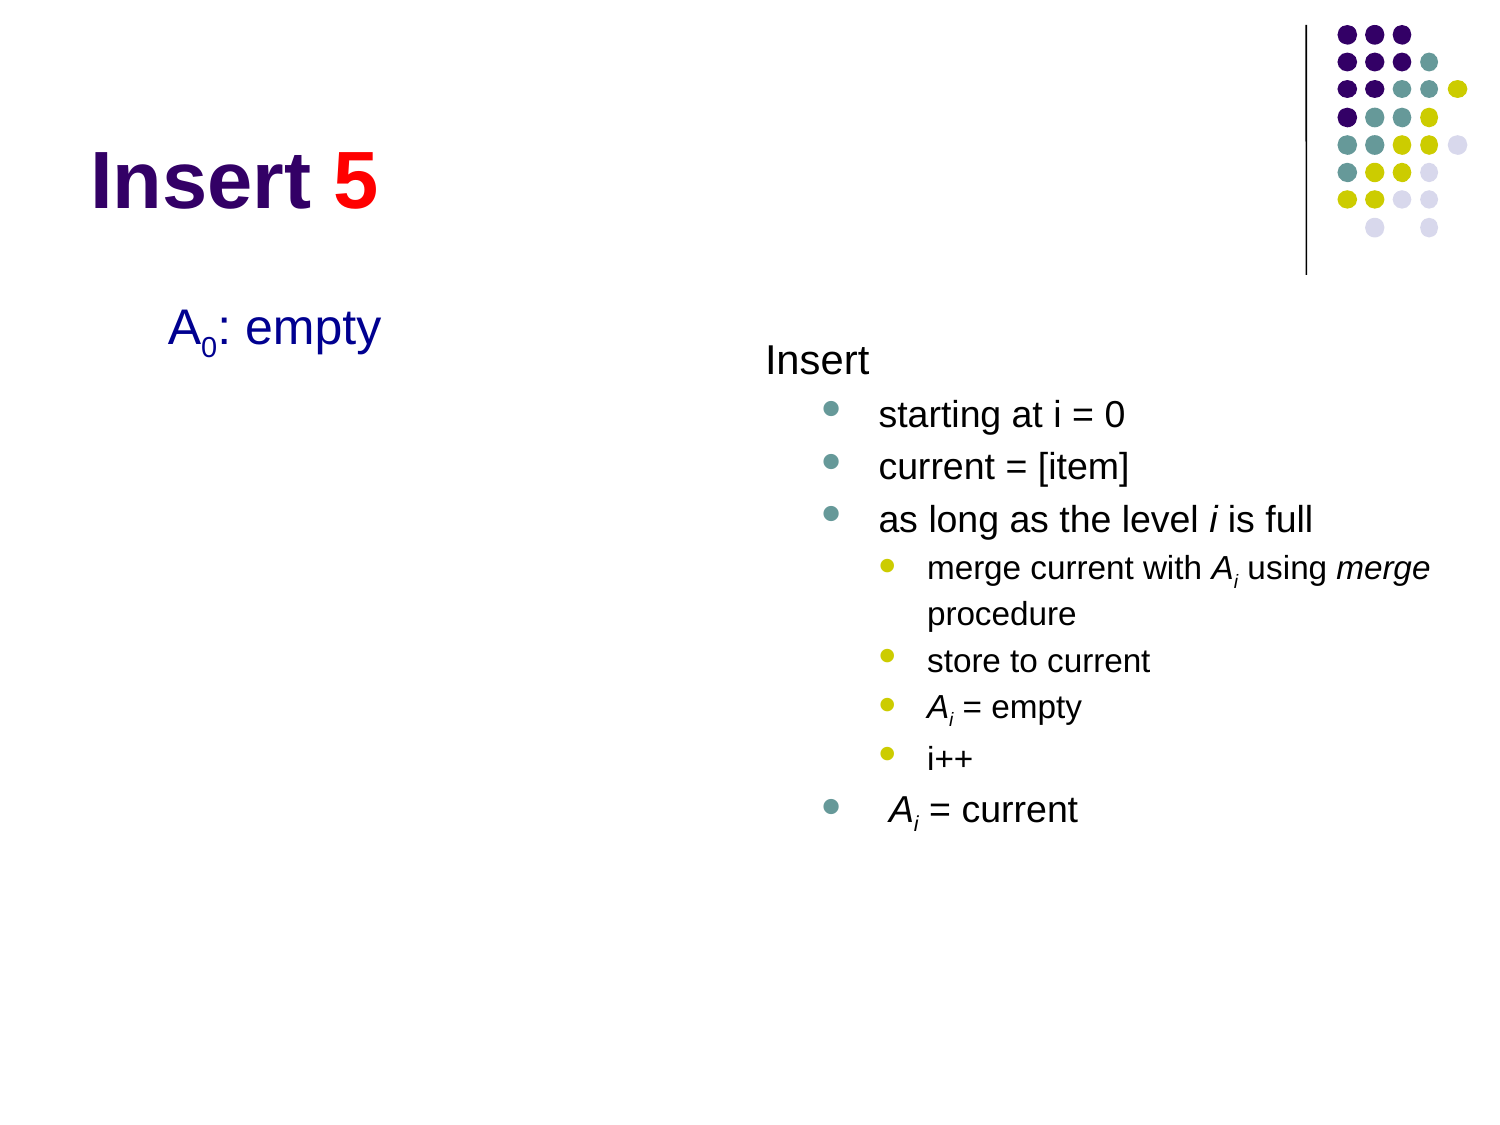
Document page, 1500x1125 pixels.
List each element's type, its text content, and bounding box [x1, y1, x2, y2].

list Insert starting at i = 0 current = [item] as long as the level i is full merge current with Ai using merge procedure store to current Ai = empty i++ Ai = current [750, 324, 1500, 875]
text_box A0: empty [153, 287, 397, 371]
title Insert 5 [75, 20, 1313, 233]
